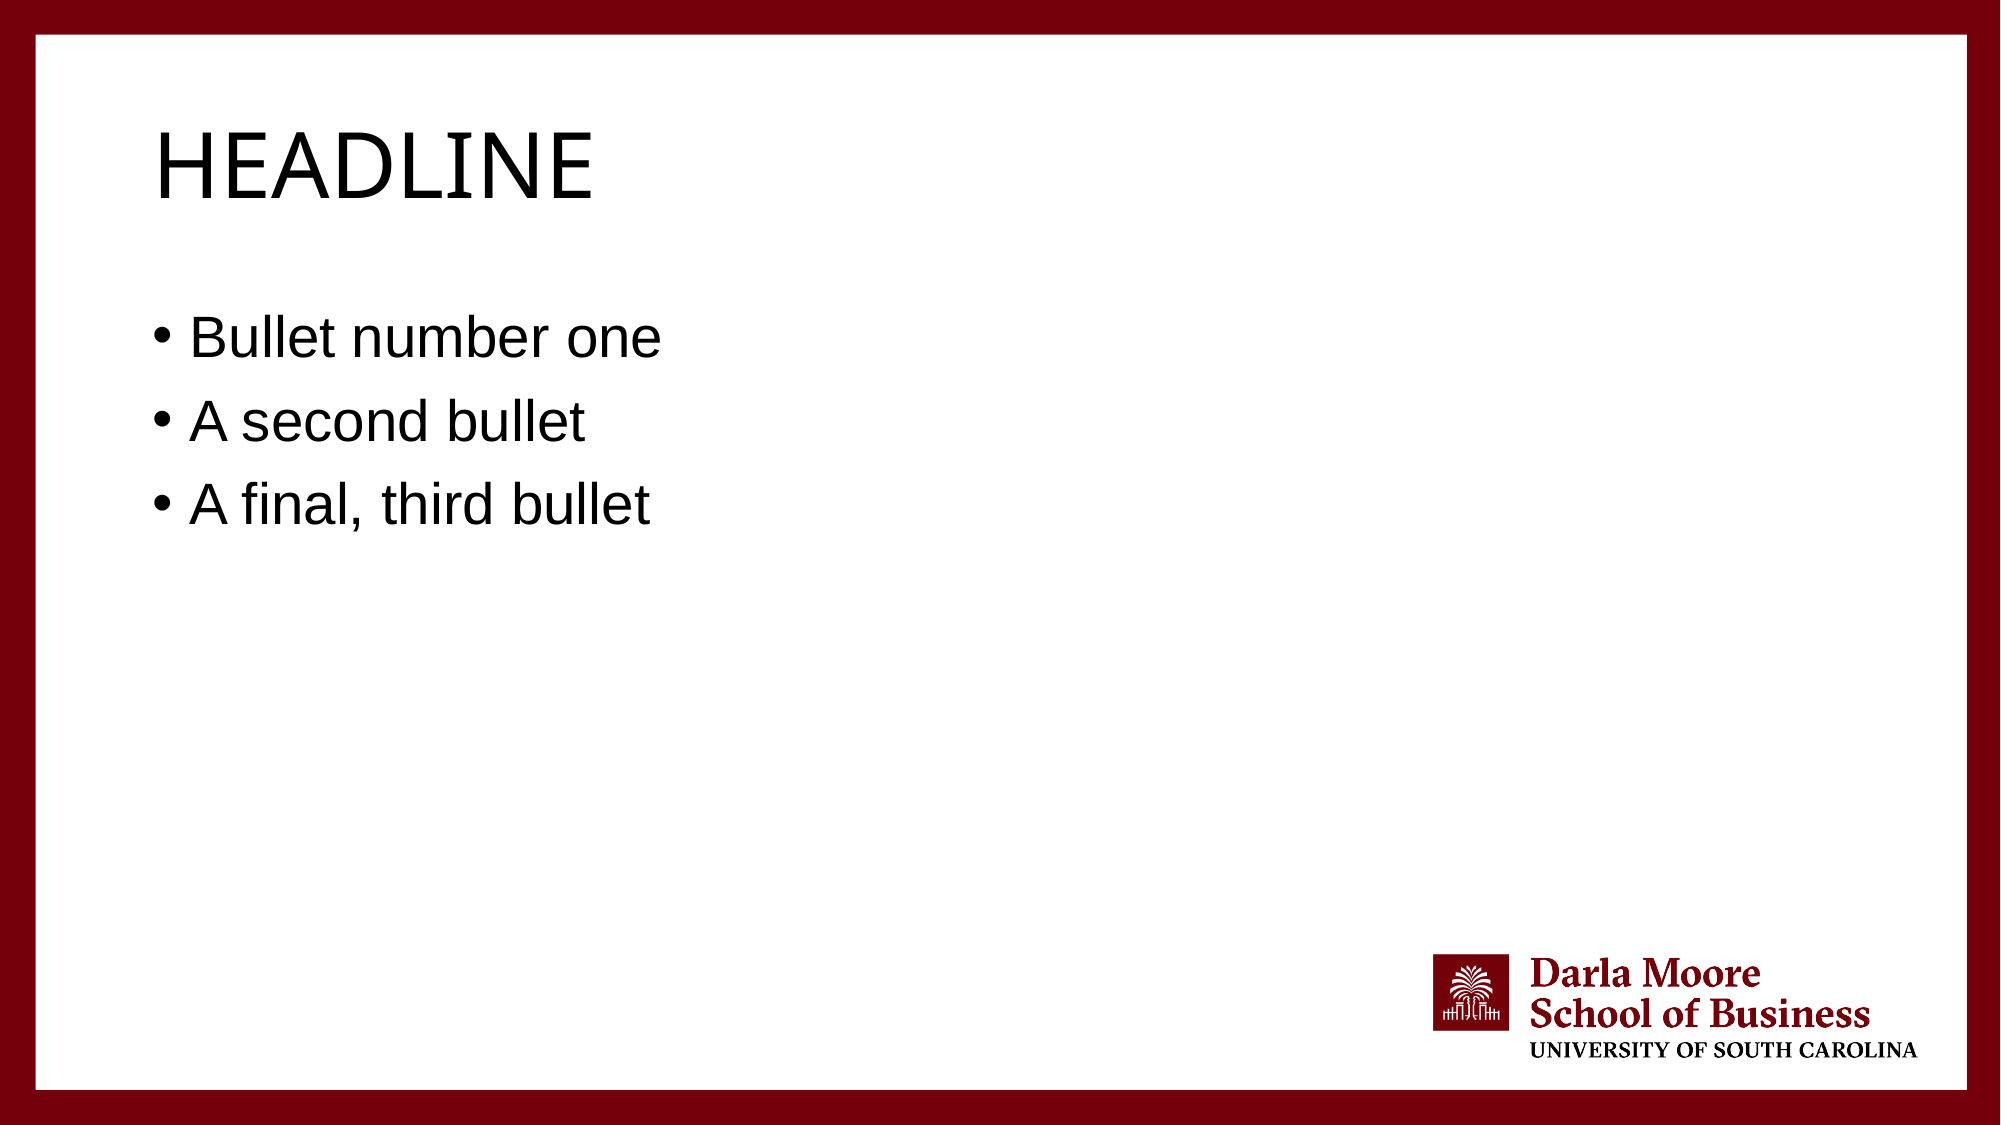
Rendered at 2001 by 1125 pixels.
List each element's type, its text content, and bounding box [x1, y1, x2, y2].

list Bullet number one A second bullet A final, third bullet [137, 299, 1863, 955]
picture [0, 0, 2001, 1125]
title Headline [137, 59, 1863, 278]
